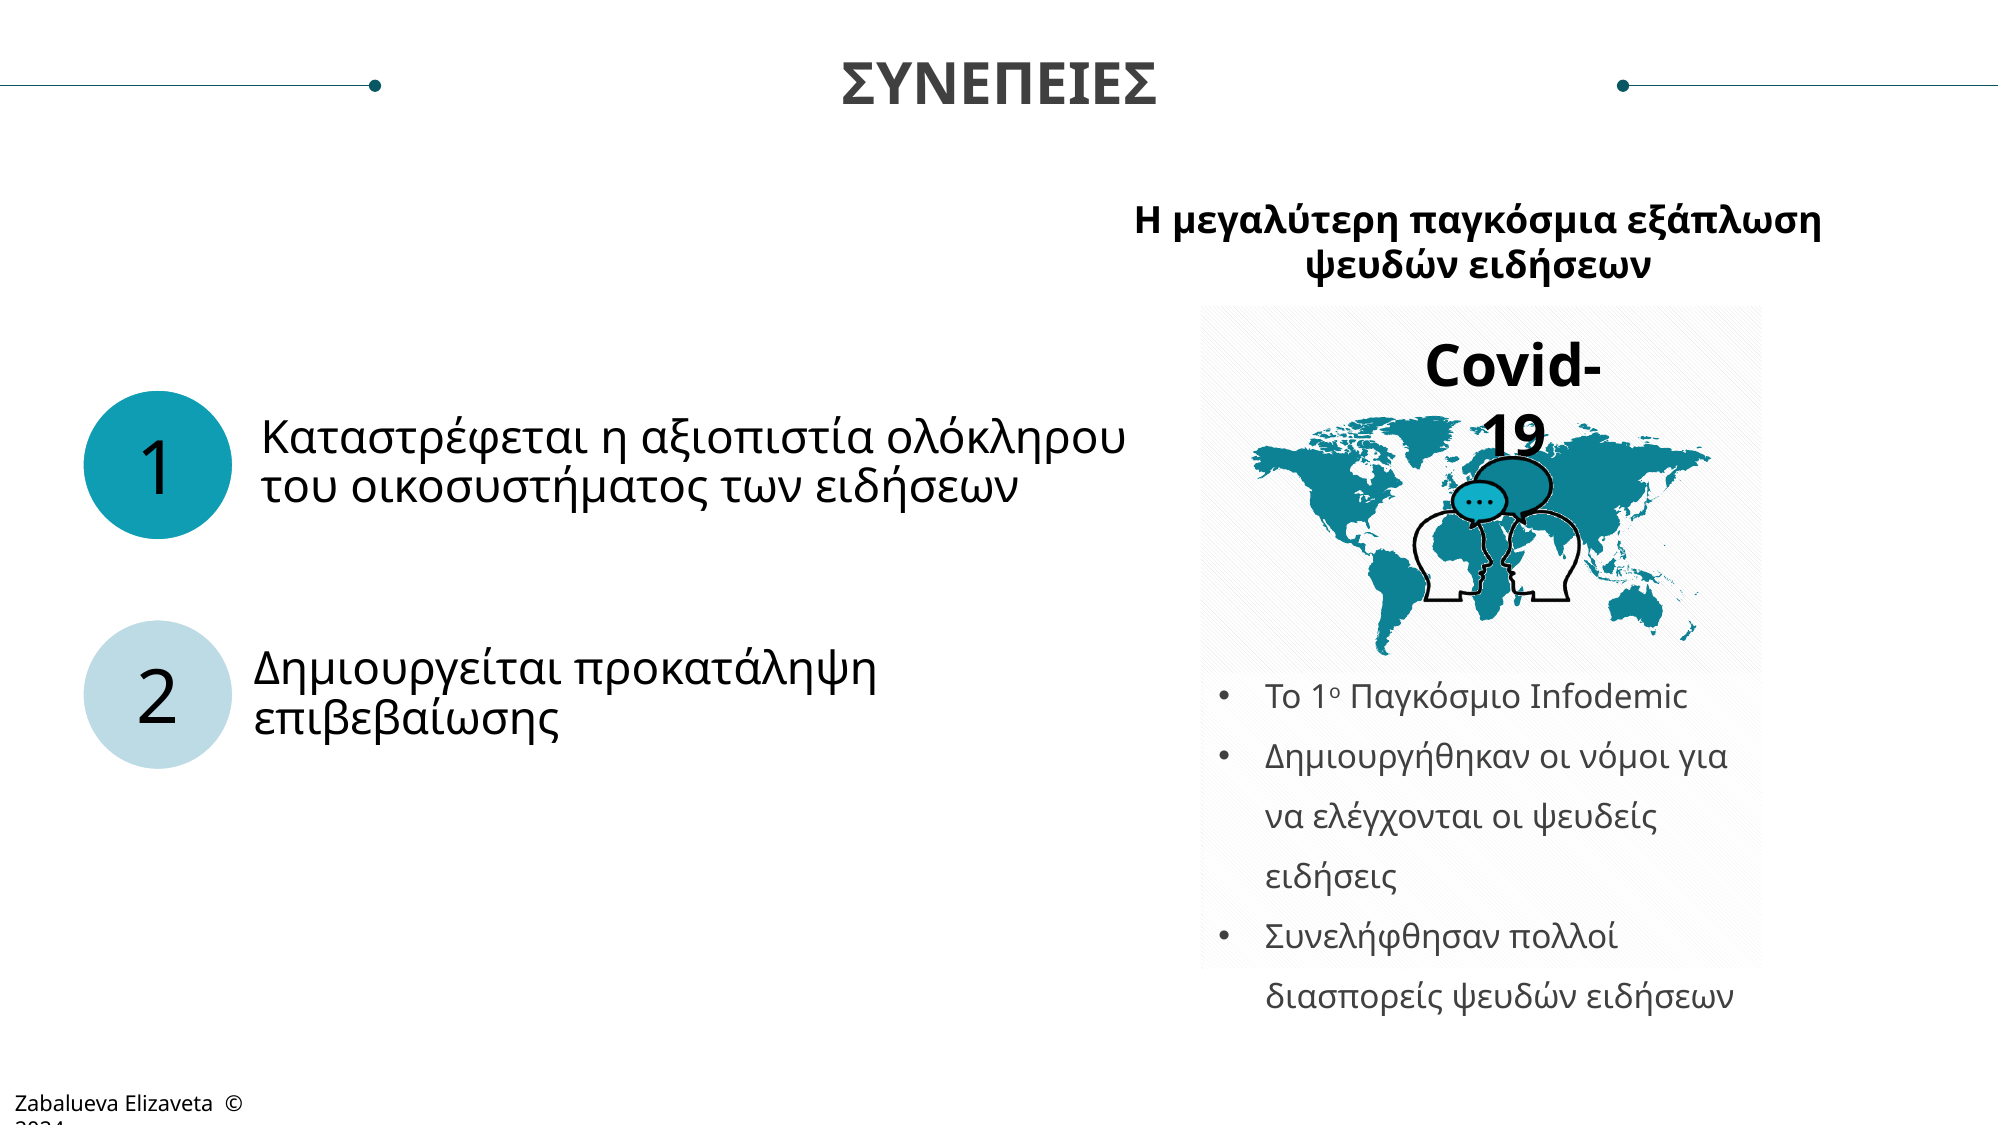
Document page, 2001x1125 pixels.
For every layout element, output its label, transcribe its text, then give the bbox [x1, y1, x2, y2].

picture [1360, 411, 1631, 640]
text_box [1250, 415, 1712, 657]
text_box Η μεγαλύτερη παγκόσμια εξάπλωση ψευδών ειδήσεων [1094, 188, 1863, 294]
text_box [1200, 305, 1763, 970]
text_box Covid-19 [1389, 321, 1638, 415]
text_box 1 [81, 388, 235, 542]
text_box ΣΥΝΕΠΕΙΕΣ [37, 53, 1963, 117]
text_box 2 [81, 618, 235, 771]
text_box Δημιουργείται προκατάληψη επιβεβαίωσης [253, 619, 1162, 770]
text_box Zabalueva Elizaveta © 2024 [0, 1082, 300, 1125]
text_box Το 1ο Παγκόσμιο Infodemic Δημιουργήθηκαν οι νόμοι για να ελέγχονται οι ψευδείς ειδήσεις Συνελήφθησαν πολλοί διασπορείς ψευδών ειδήσεων [1203, 672, 1765, 999]
text_box Καταστρέφεται η αξιοπιστία ολόκληρου του οικοσυστήματος των ειδήσεων [260, 387, 1169, 539]
